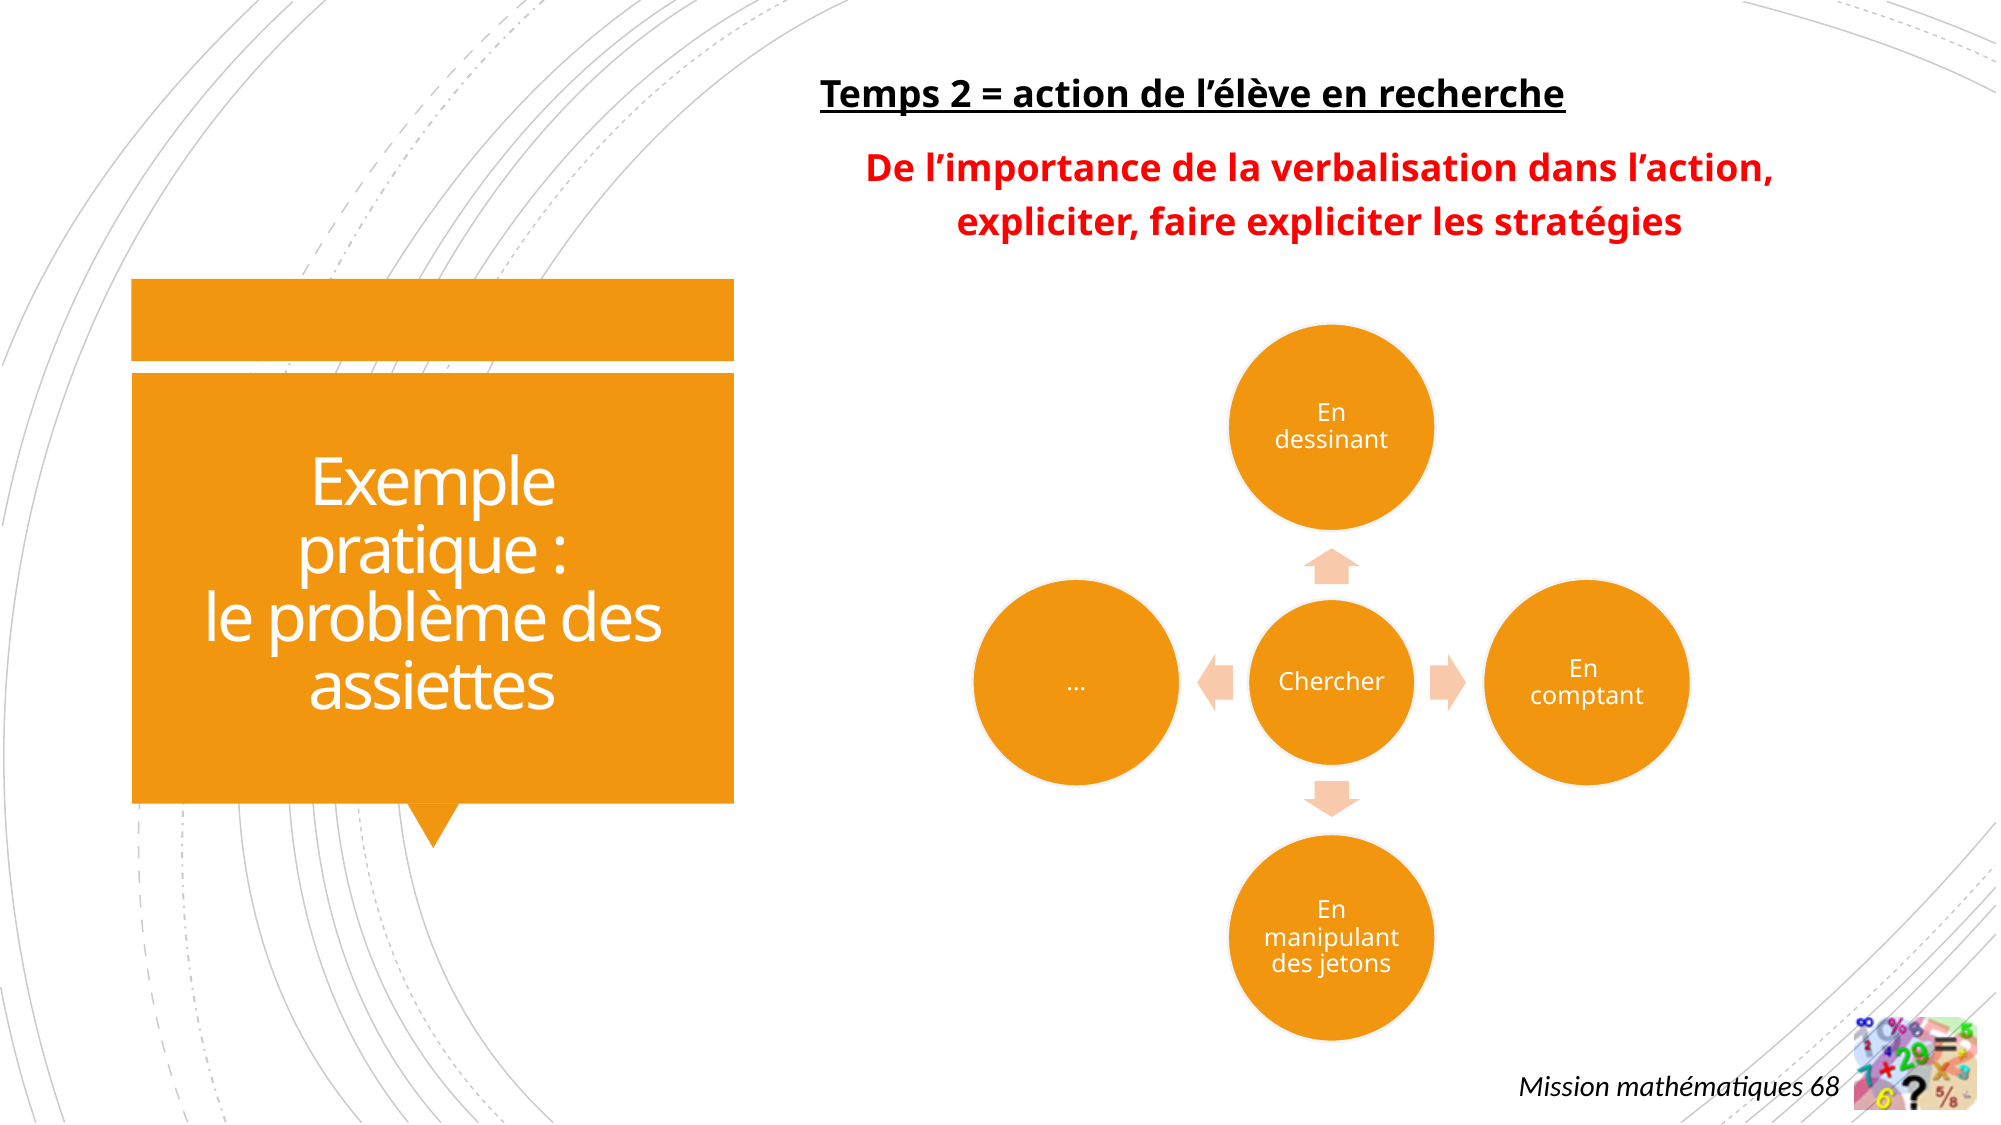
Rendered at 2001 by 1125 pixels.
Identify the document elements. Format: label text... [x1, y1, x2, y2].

title Exemple pratique : le problème des assiettes [145, 385, 720, 789]
list Temps 2 = action de l’élève en recherche De l’importance de la verbalisation dans l’action, expliciter, faire expliciter les stratégies [804, 58, 1836, 920]
picture [1854, 1017, 1977, 1110]
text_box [972, 323, 1691, 1042]
text_box Mission mathématiques 68 [1501, 1059, 1854, 1110]
